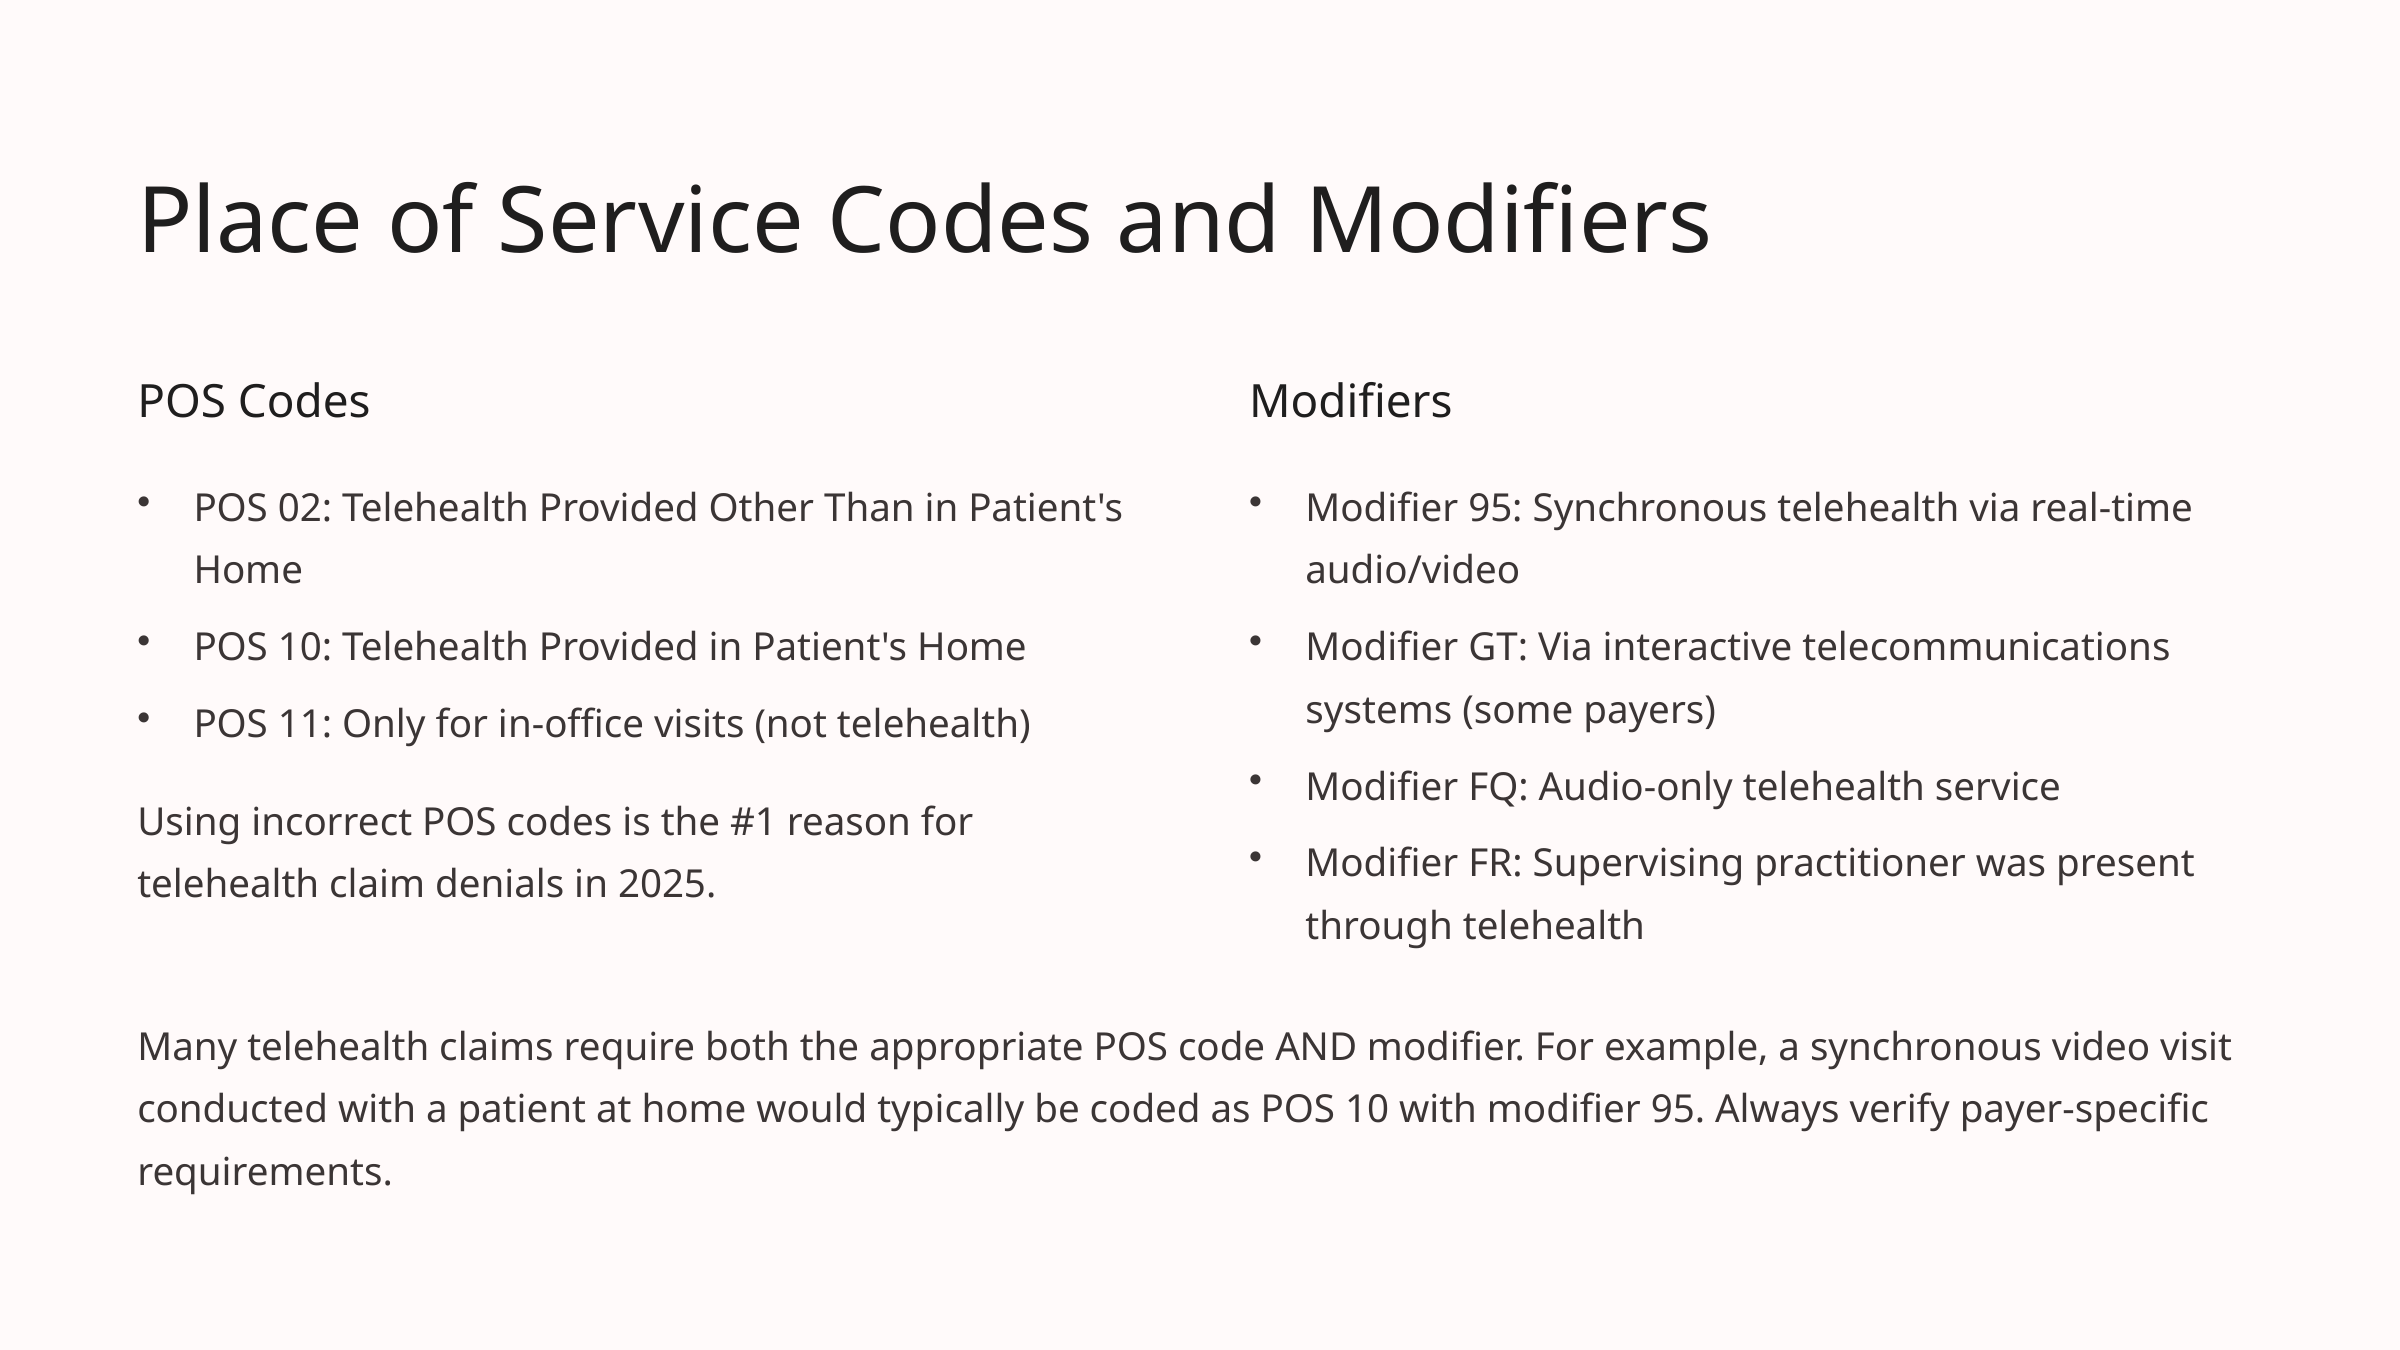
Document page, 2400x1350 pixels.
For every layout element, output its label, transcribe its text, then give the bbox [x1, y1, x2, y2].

text_box Modifiers [1249, 369, 1712, 428]
text_box POS Codes [137, 369, 600, 428]
text_box Modifier GT: Via interactive telecommunications systems (some payers) [1249, 605, 2264, 732]
text_box POS 10: Telehealth Provided in Patient's Home [137, 605, 1152, 669]
text_box Modifier FR: Supervising practitioner was present through telehealth [1249, 821, 2264, 948]
text_box Place of Service Codes and Modifiers [137, 155, 1672, 272]
text_box Modifier FQ: Audio-only telehealth service [1249, 745, 2264, 809]
text_box Using incorrect POS codes is the #1 reason for telehealth claim denials in 2025. [137, 780, 1152, 907]
text_box Many telehealth claims require both the appropriate POS code AND modifier. For example, a synchronous video visit conducted with a patient at home would typically be coded as POS 10 with modifier 95. Always verify payer-specific requirements. [137, 1005, 2263, 1194]
text_box POS 11: Only for in-office visits (not telehealth) [137, 682, 1152, 746]
text_box Modifier 95: Synchronous telehealth via real-time audio/video [1249, 466, 2264, 593]
text_box POS 02: Telehealth Provided Other Than in Patient's Home [137, 466, 1152, 593]
